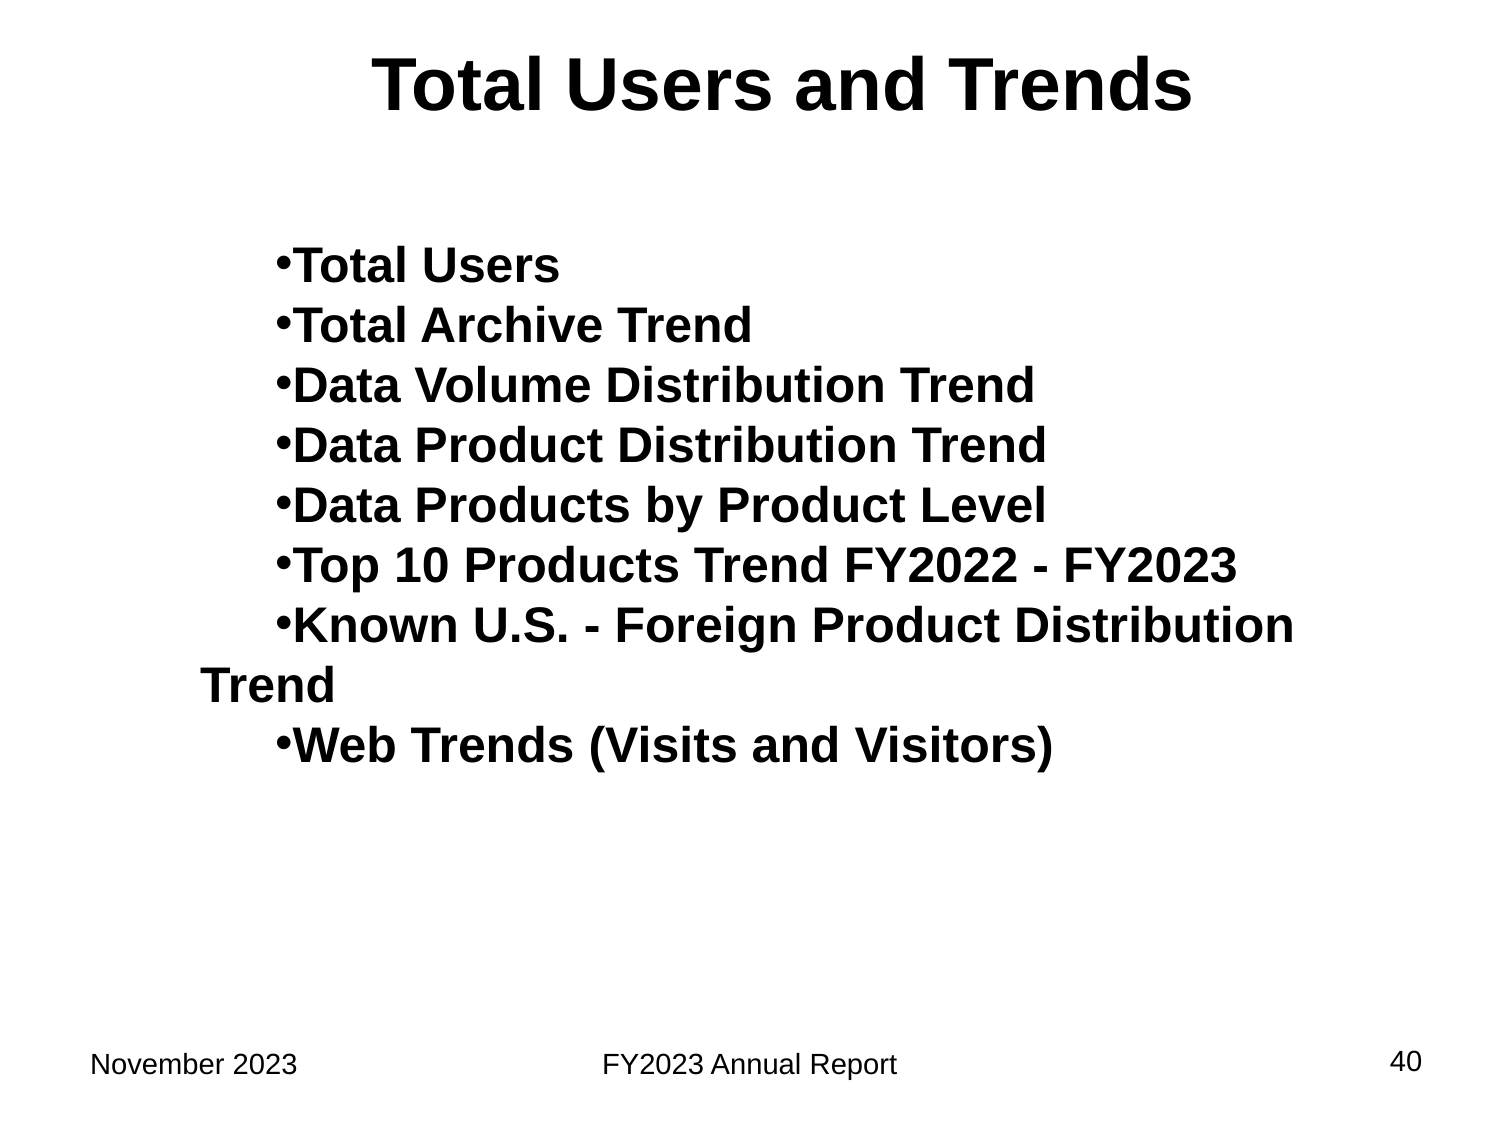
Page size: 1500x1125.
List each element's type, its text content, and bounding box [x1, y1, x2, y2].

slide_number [74, 1037, 426, 1116]
text_box Total Users Total Archive Trend Data Volume Distribution Trend Data Product Distribution Trend Data Products by Product Level Top 10 Products Trend FY2022 - FY2023 Known U.S. - Foreign Product Distribution Trend Web Trends (Visits and Visitors) [149, 224, 1438, 780]
footer FY2023 Annual Report [512, 1037, 988, 1116]
slide_number 40 [1087, 1034, 1438, 1113]
title Total Users and Trends [245, 30, 1322, 131]
